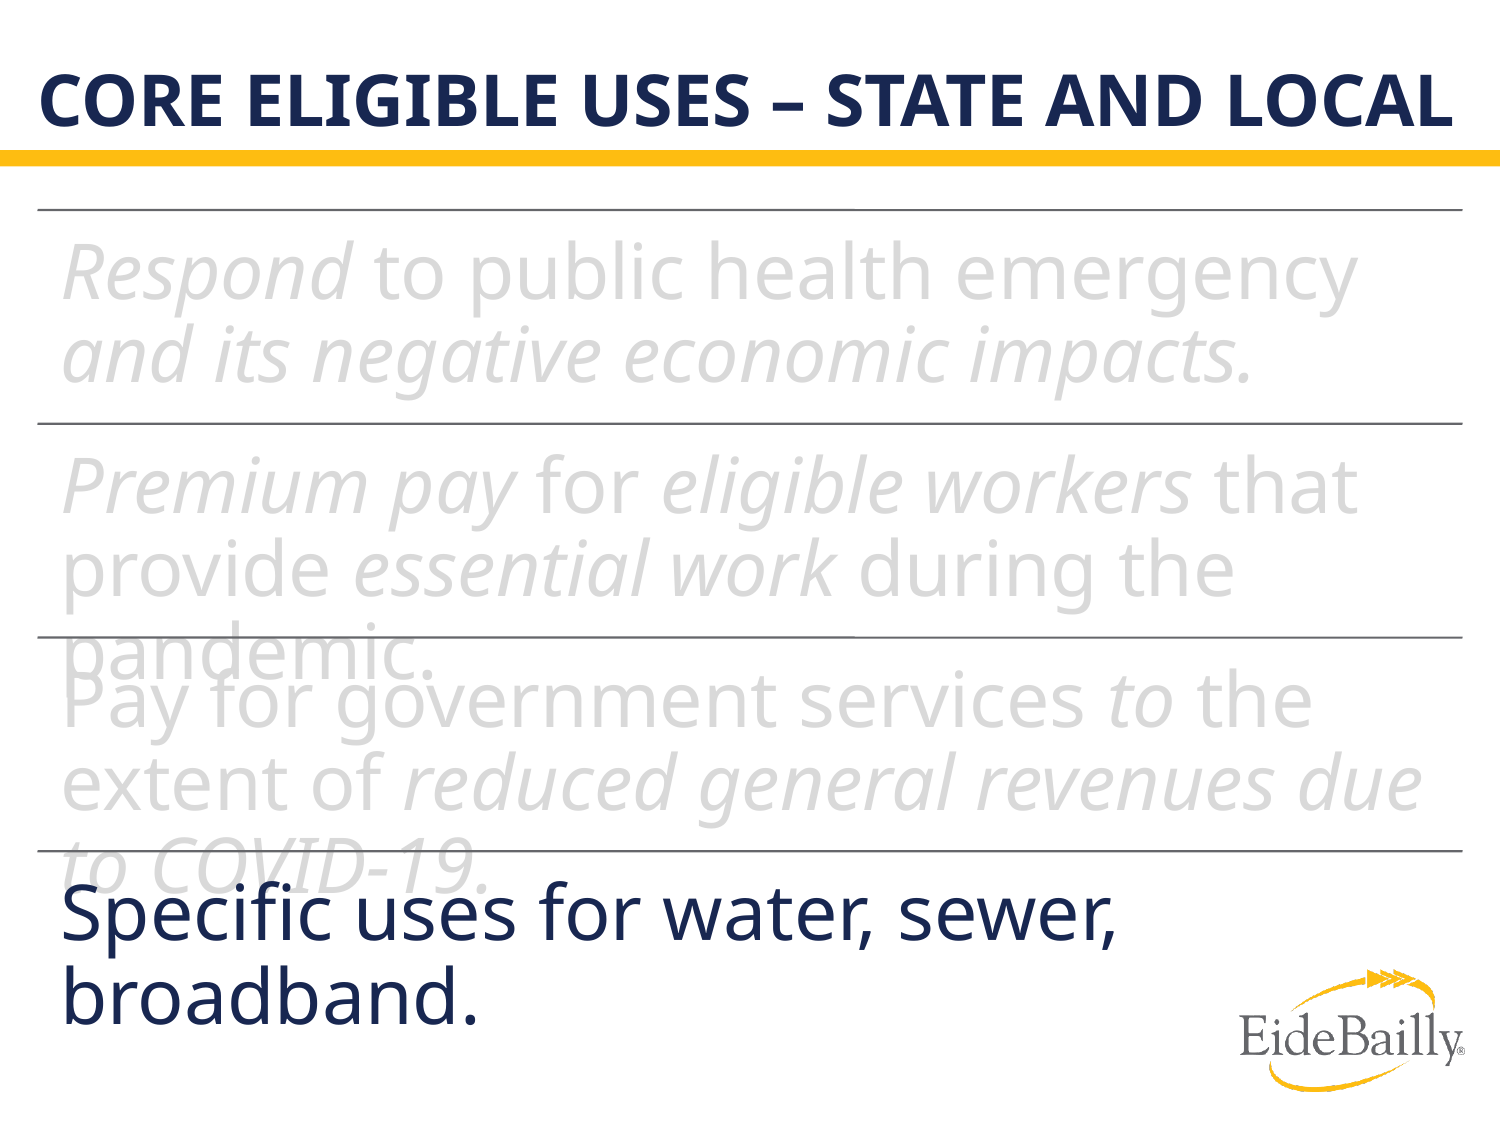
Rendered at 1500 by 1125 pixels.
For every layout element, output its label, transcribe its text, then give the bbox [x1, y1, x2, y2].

title Core eligible uses – state and local [37, 0, 1463, 150]
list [37, 209, 1463, 1065]
picture [1239, 969, 1465, 1092]
